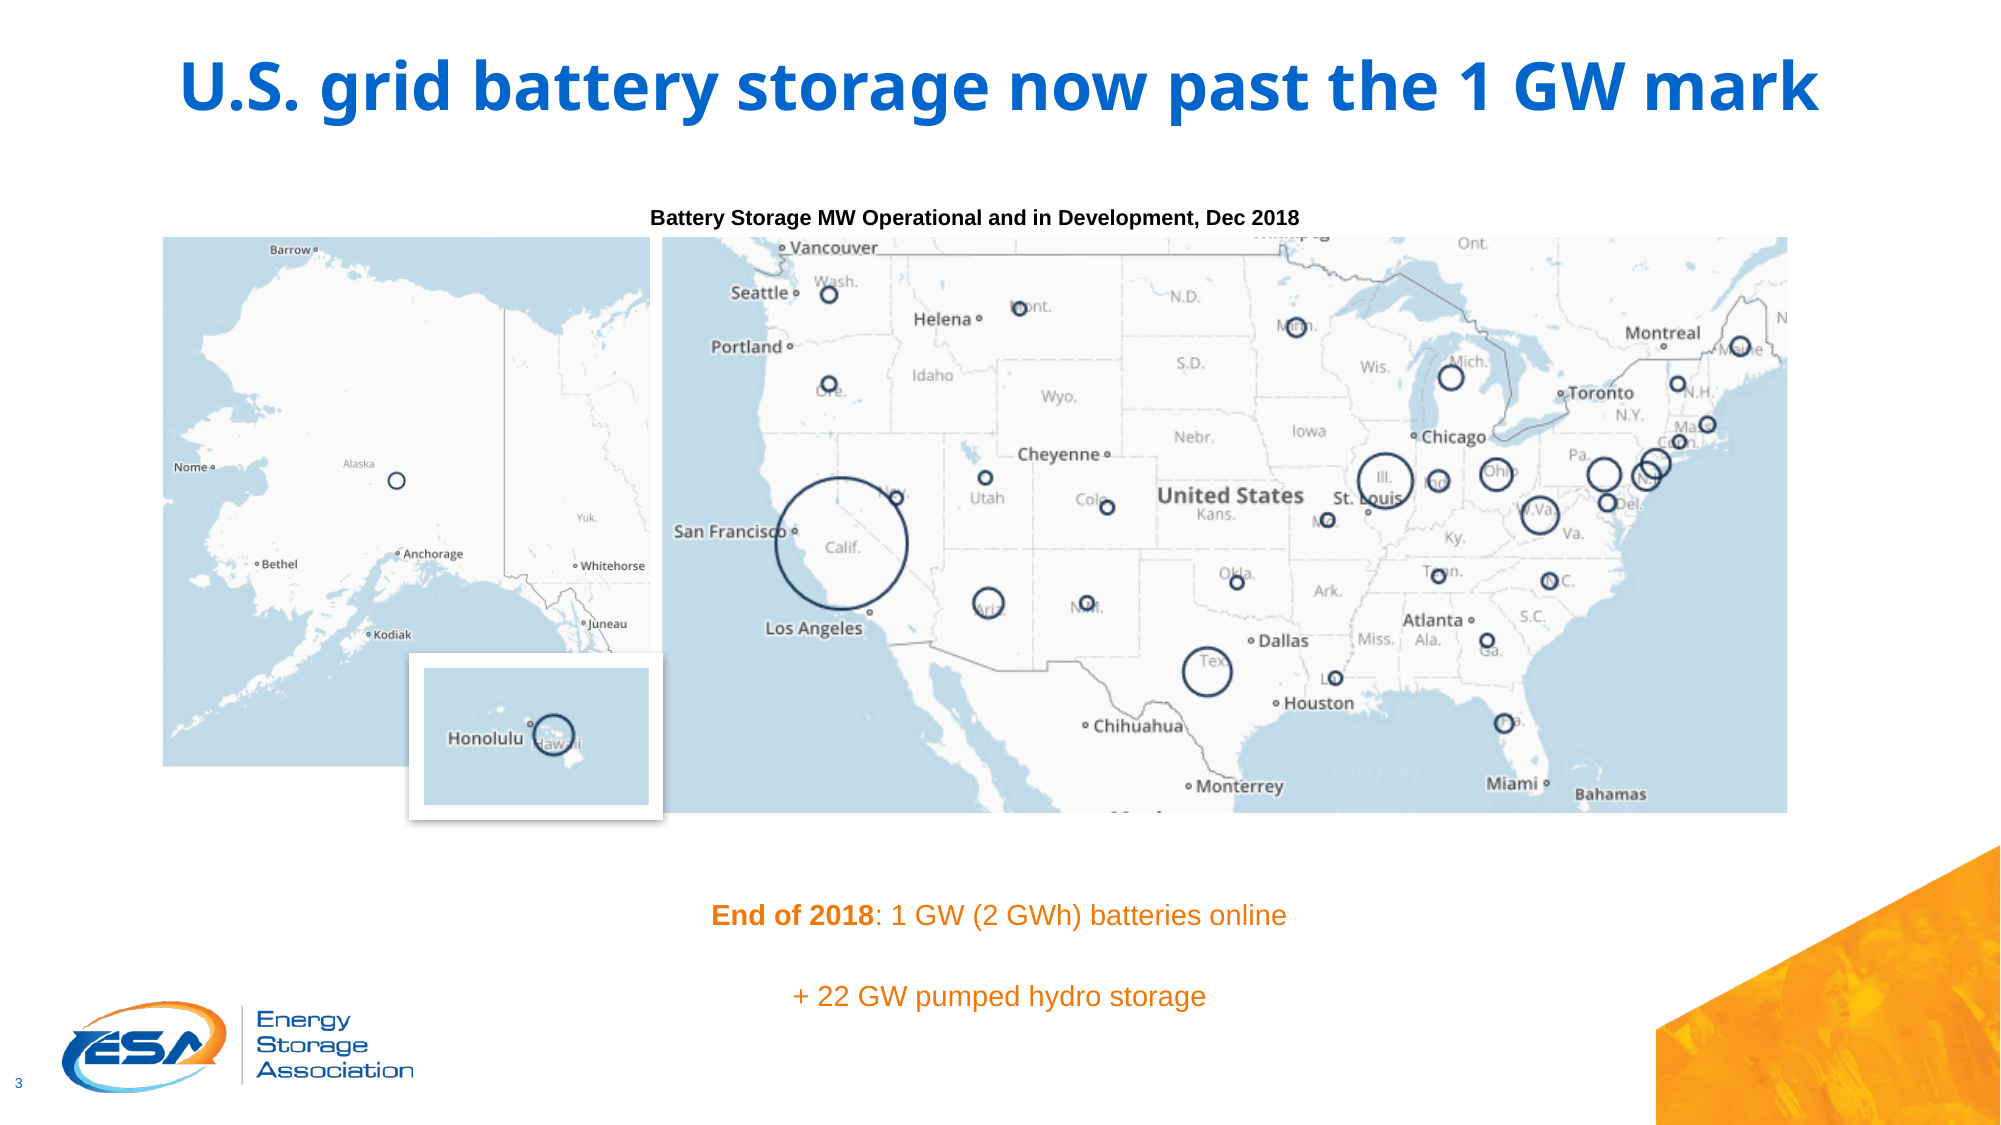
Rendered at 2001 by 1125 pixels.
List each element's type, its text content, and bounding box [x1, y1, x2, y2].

title U.S. grid battery storage now past the 1 GW mark [0, 9, 2000, 159]
slide_number 3 [0, 1050, 88, 1088]
picture [1656, 844, 2001, 1125]
picture [662, 237, 1788, 813]
text_box Battery Storage MW Operational and in Development, Dec 2018 [162, 171, 1788, 238]
text_box End of 2018: 1 GW (2 GWh) batteries online + 22 GW pumped hydro storage [174, 855, 1825, 1020]
picture [62, 1001, 413, 1093]
picture [162, 237, 651, 806]
